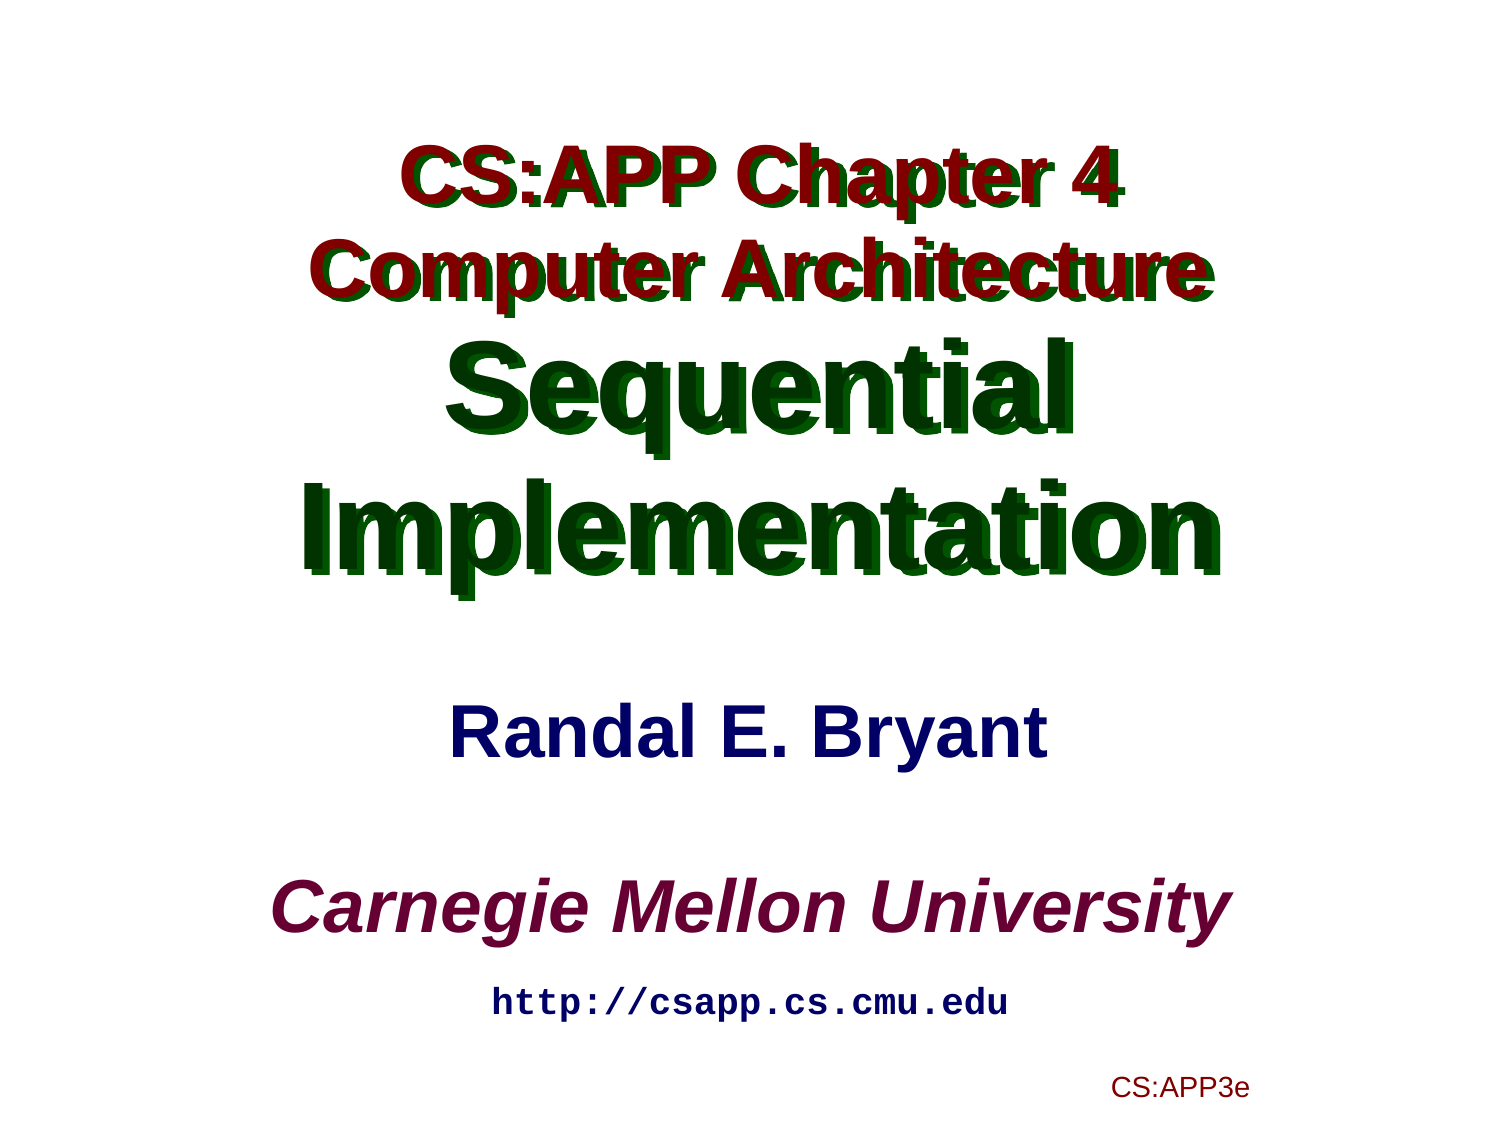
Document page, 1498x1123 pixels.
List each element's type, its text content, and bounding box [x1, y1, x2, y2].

text_box CS:APP Chapter 4 Computer Architecture Sequential Implementation [286, 123, 1231, 603]
text_box Randal E. Bryant [438, 691, 1060, 777]
text_box CS:APP3e [1100, 1068, 1262, 1109]
text_box http://csapp.cs.cmu.edu [476, 974, 1024, 1030]
text_box Carnegie Mellon University [259, 860, 1243, 955]
